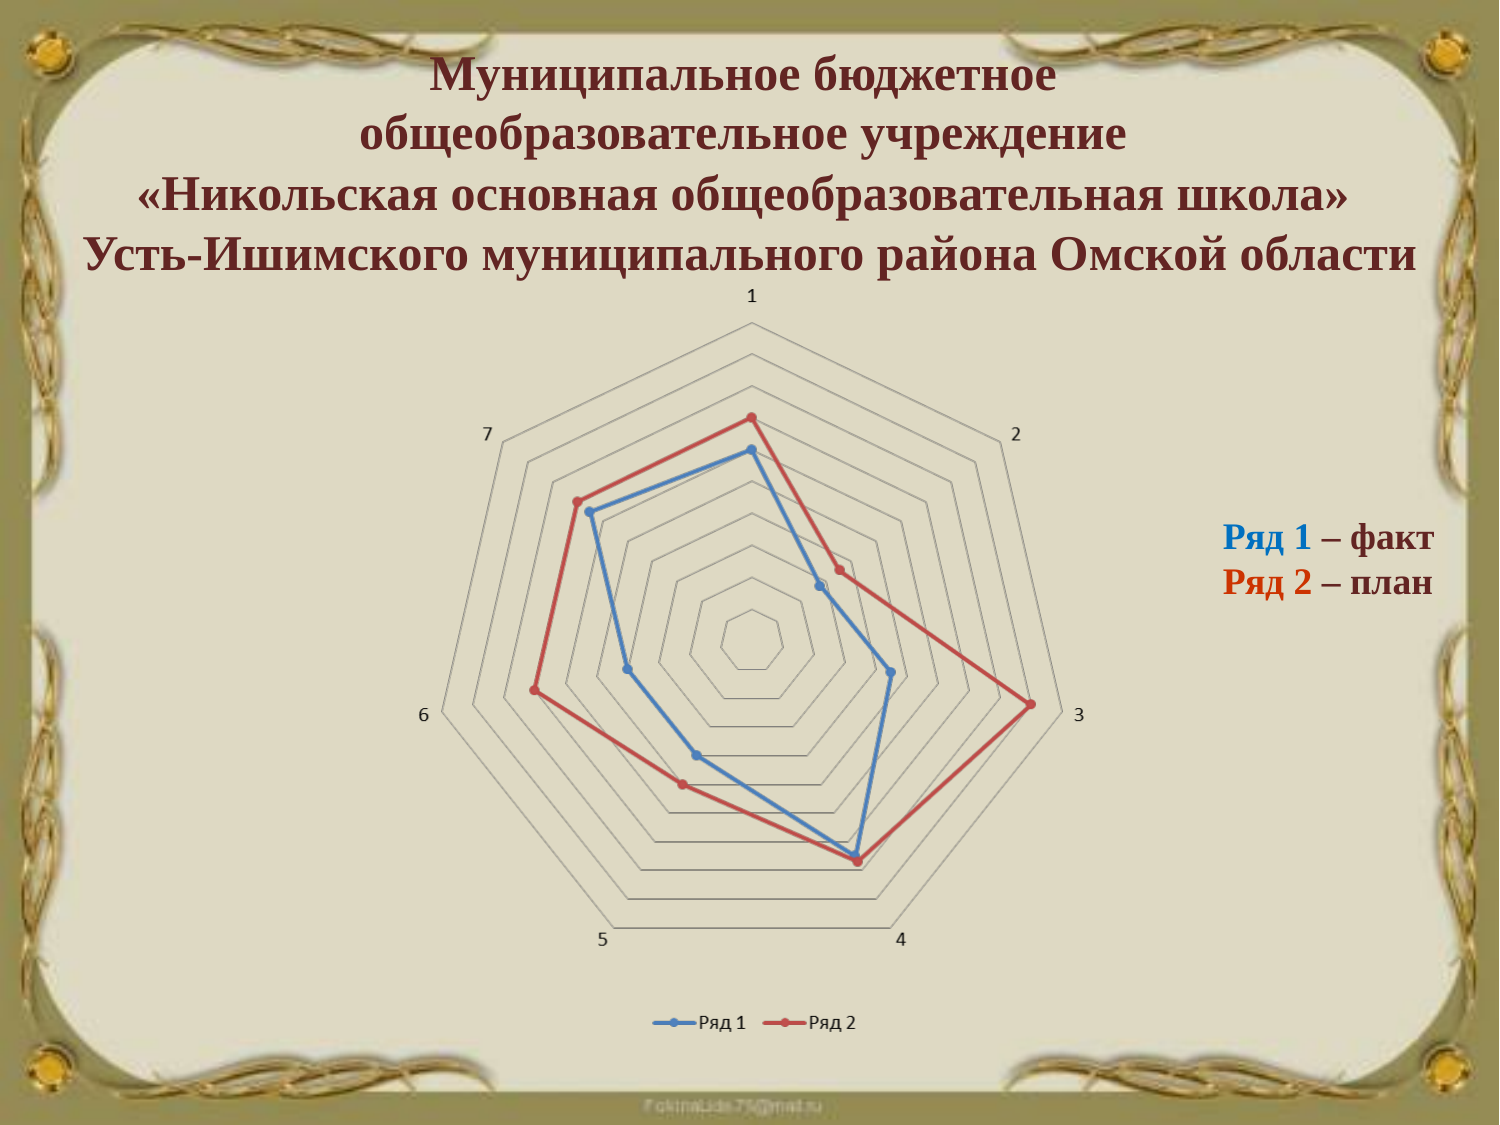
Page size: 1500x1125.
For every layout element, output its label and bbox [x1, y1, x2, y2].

picture [0, 0, 1500, 1125]
text_box [56, 270, 1448, 1062]
